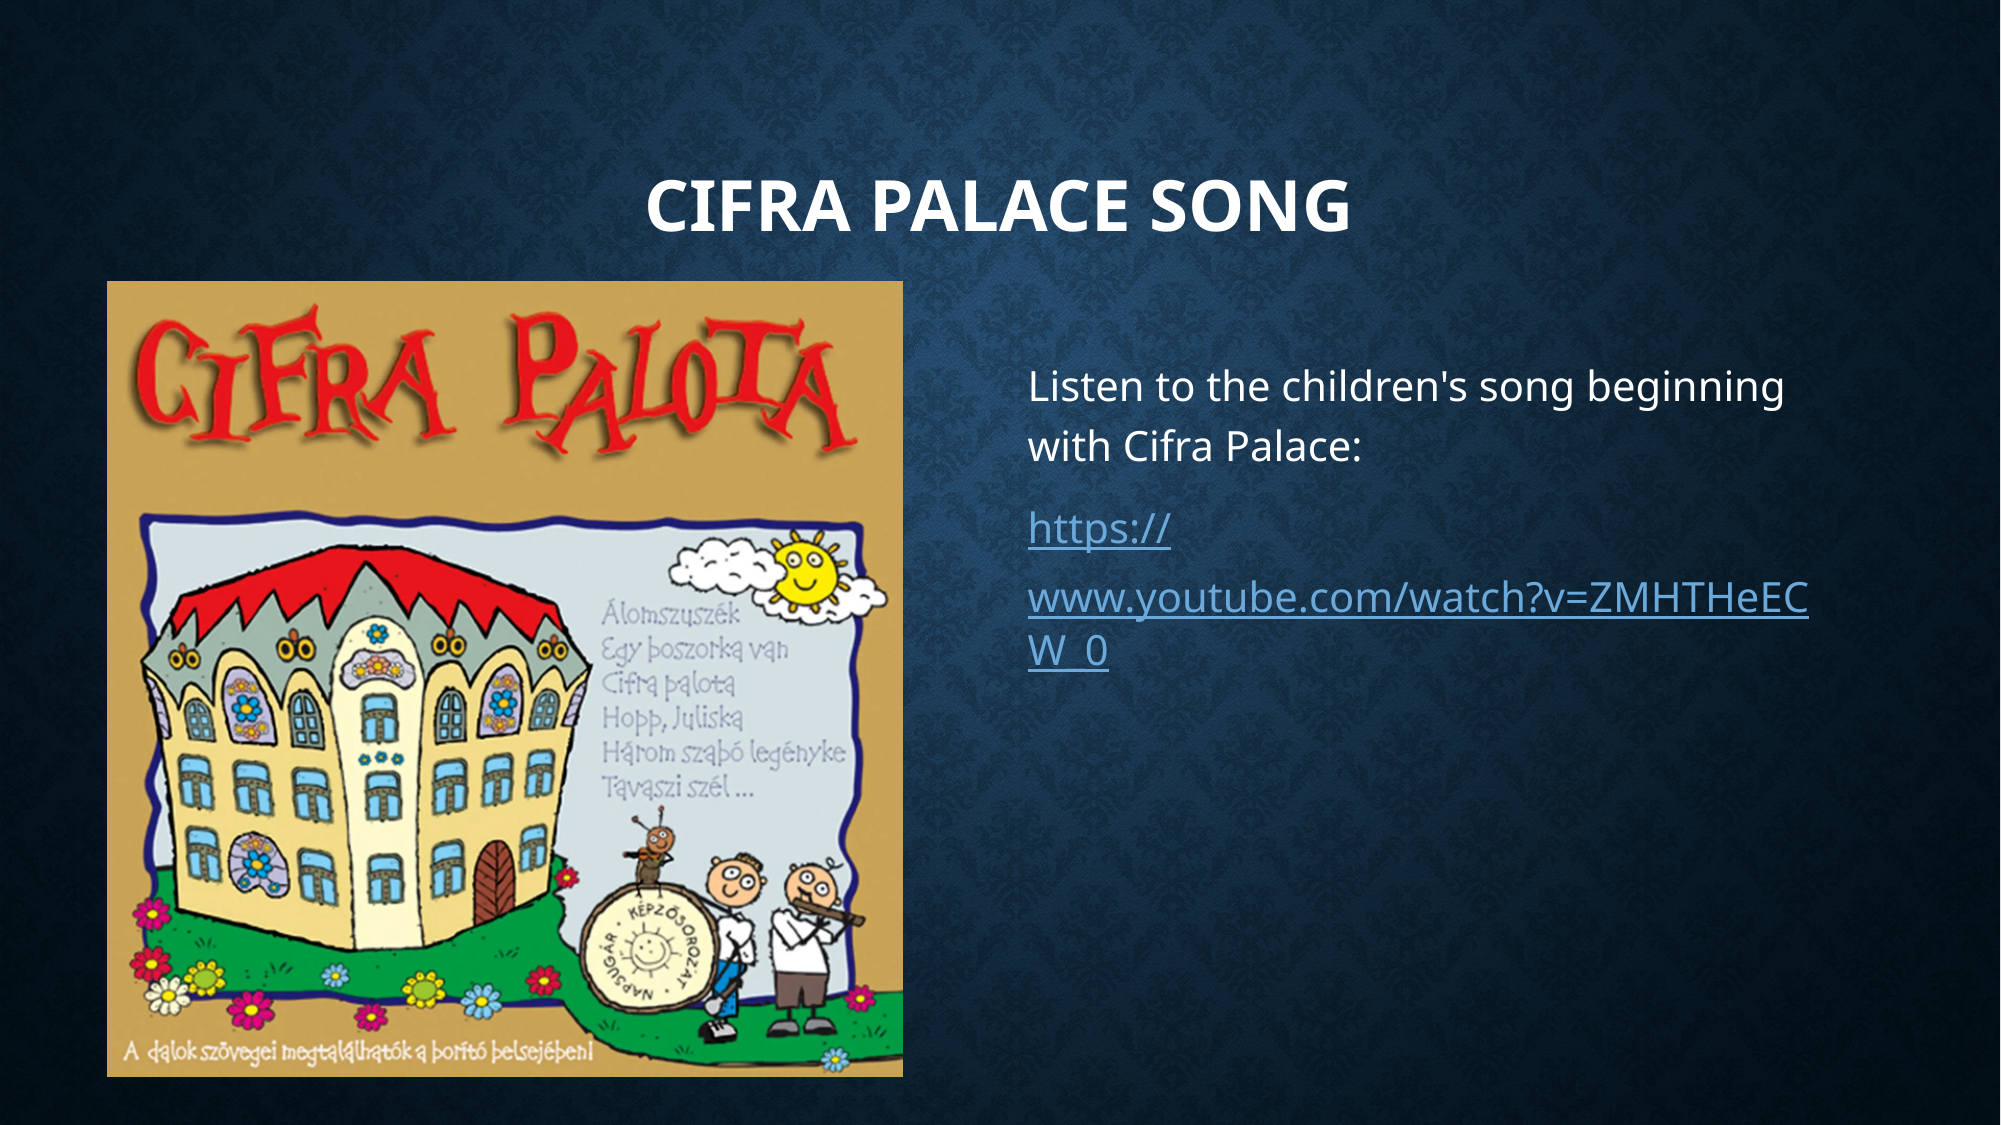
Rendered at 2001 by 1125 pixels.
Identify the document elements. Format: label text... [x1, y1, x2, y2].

list Listen to the children's song beginning with Cifra Palace: https://www.youtube.com/watch?v=ZMHTHeECW_0 [1012, 342, 1849, 950]
title Cifra Palace song [149, 99, 1849, 318]
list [106, 281, 903, 1078]
